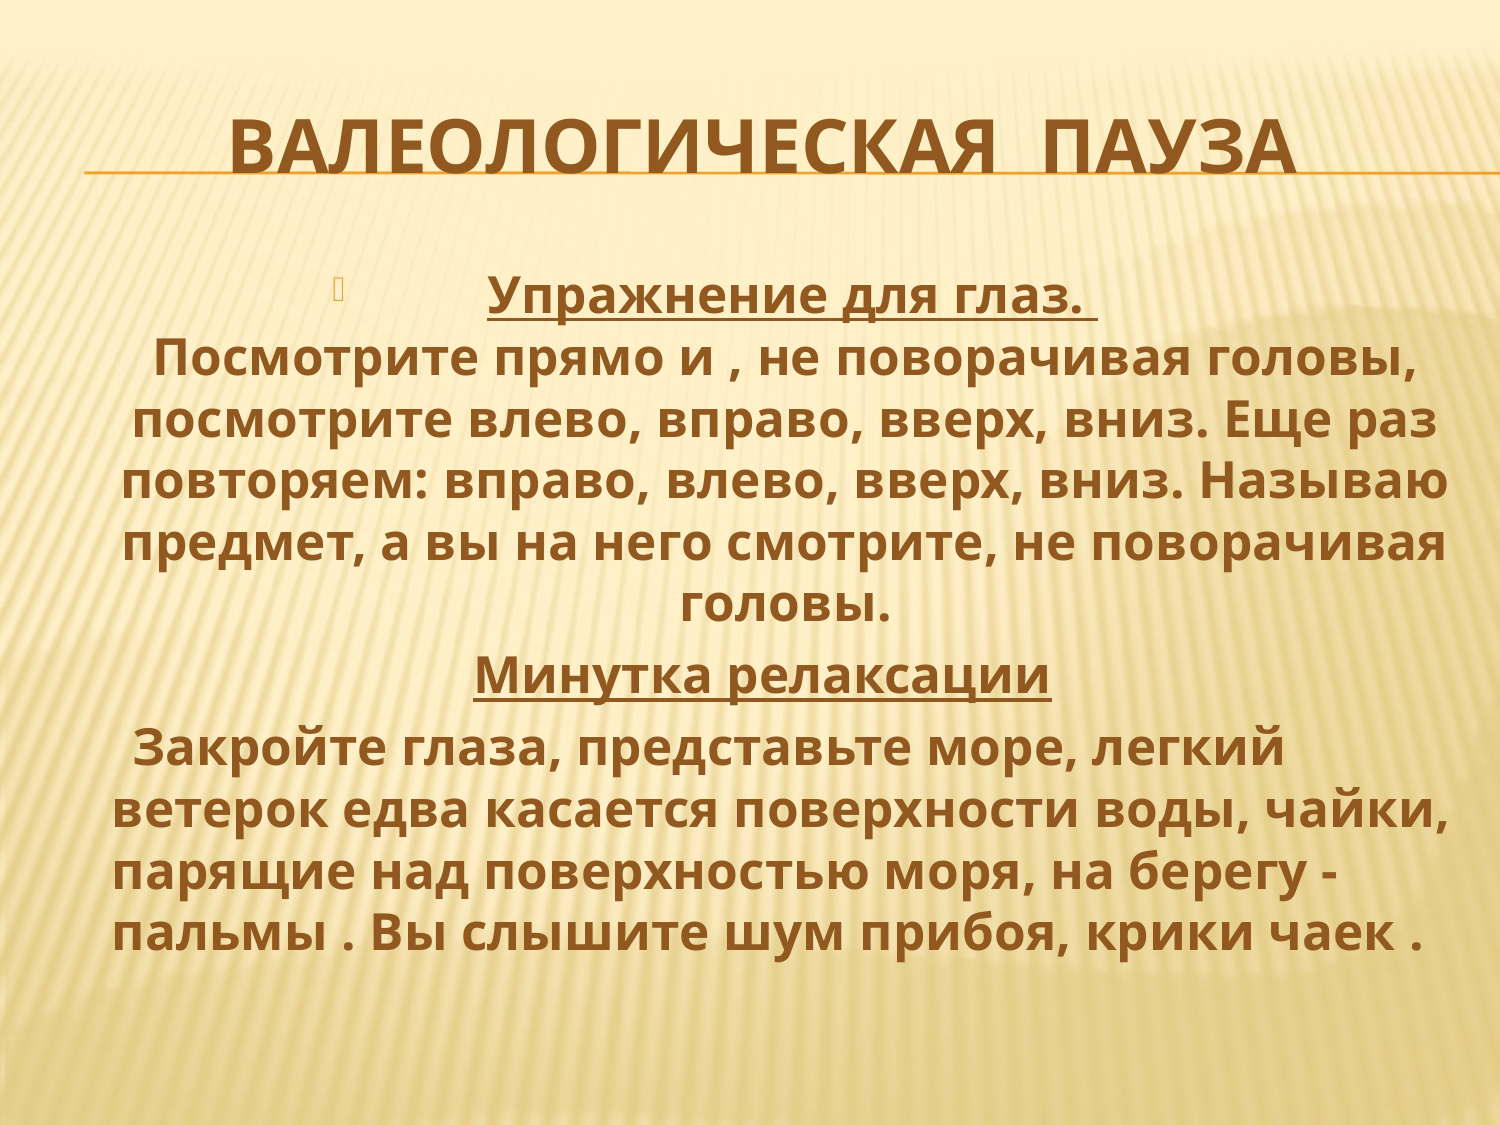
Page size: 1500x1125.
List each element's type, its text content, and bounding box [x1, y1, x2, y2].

title Валеологическая пауза [50, 75, 1475, 213]
list Упражнение для глаз. Посмотрите прямо и , не поворачивая головы, посмотрите влево, вправо, вверх, вниз. Еще раз повторяем: вправо, влево, вверх, вниз. Называю предмет, а вы на него смотрите, не поворачивая головы. Минутка релаксации Закройте глаза, представьте море, легкий ветерок едва касается поверхности воды, чайки, парящие над поверхностью моря, на берегу - пальмы . Вы слышите шум прибоя, крики чаек . [50, 254, 1475, 998]
